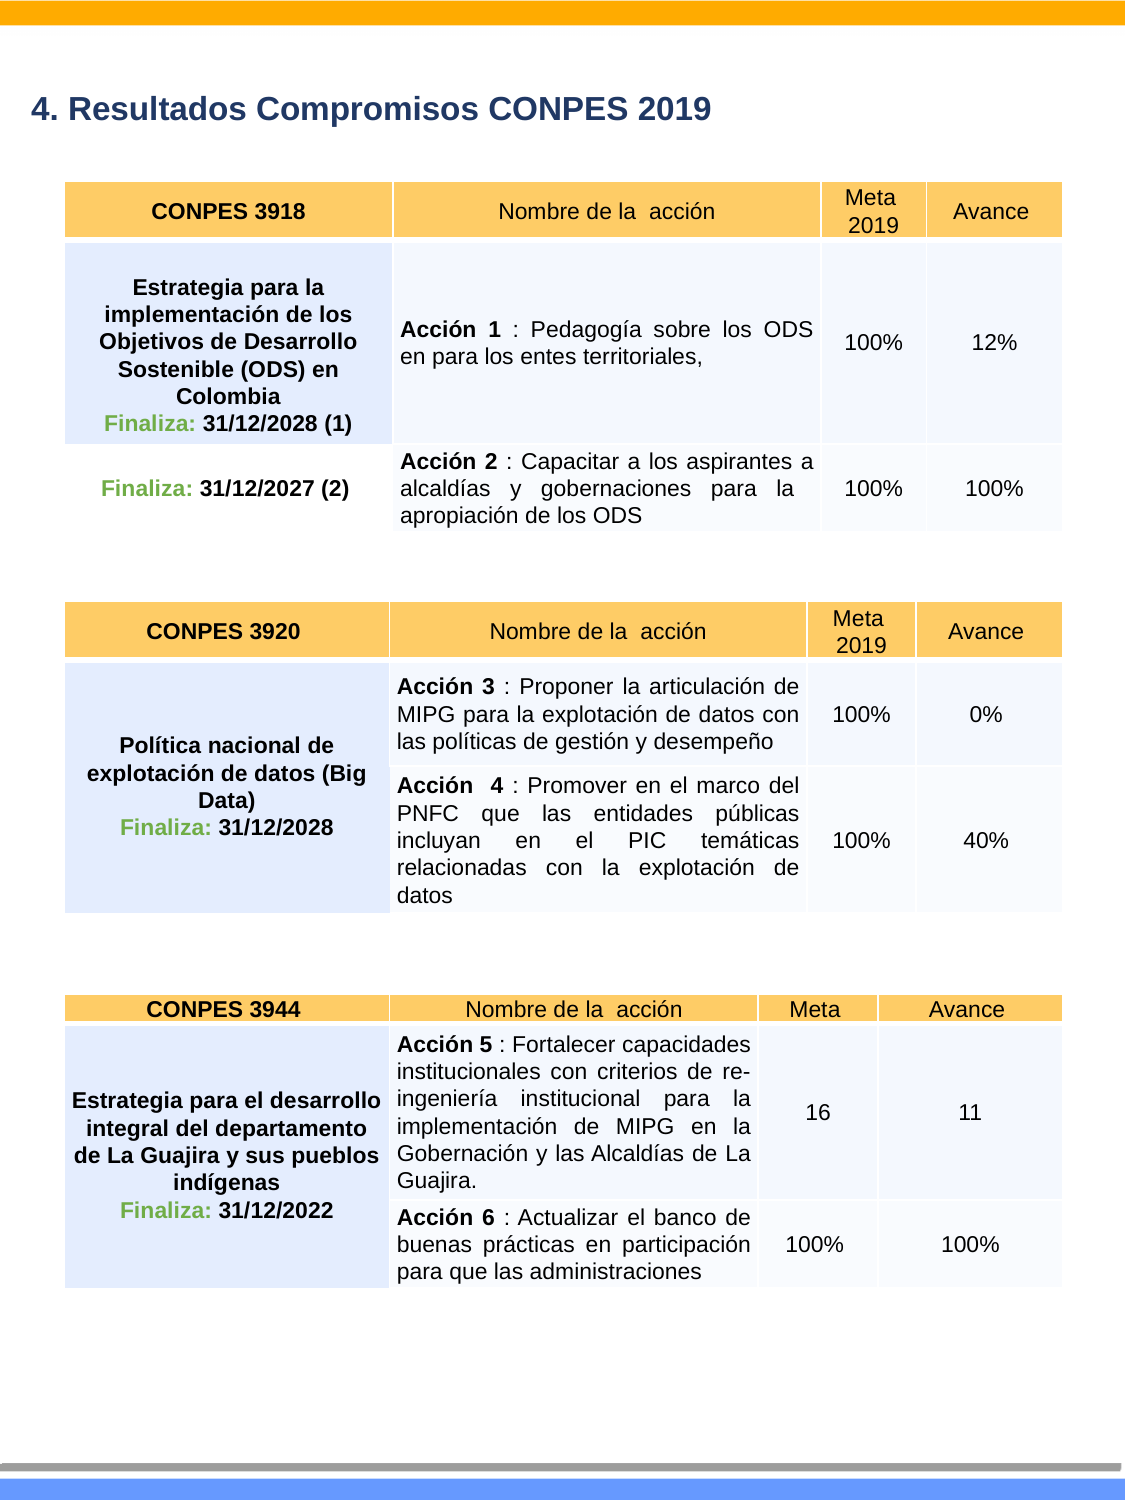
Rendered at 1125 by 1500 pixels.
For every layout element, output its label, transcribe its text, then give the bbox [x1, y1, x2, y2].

table_cell Finaliza: 31/12/2027 (2) [64, 444, 393, 532]
table_cell Estrategia para la implementación de los Objetivos de Desarrollo Sostenible (ODS) en Colombia Finaliza: 31/12/2028 (1) [65, 243, 392, 444]
table_cell 16 [759, 1026, 877, 1199]
table_cell 0% [917, 663, 1062, 765]
table_cell 100% [808, 663, 915, 765]
table_header CONPES 3918 [65, 182, 392, 237]
table_header Nombre de la acción [390, 995, 757, 1021]
table_header Nombre de la acción [394, 182, 820, 237]
table_cell Acción 6 : Actualizar el banco de buenas prácticas en participación para que las administraciones [390, 1201, 757, 1287]
table_cell 11 [879, 1026, 1062, 1199]
table_cell 100% [808, 767, 915, 912]
table_cell 100% [822, 243, 926, 443]
table_cell Estrategia para el desarrollo integral del departamento de La Guajira y sus pueblos indígenas Finaliza: 31/12/2022 [65, 1026, 389, 1288]
table_cell 100% [759, 1201, 877, 1287]
table_cell 12% [927, 243, 1062, 443]
table_header Avance [879, 995, 1062, 1021]
table_cell Política nacional de explotación de datos (Big Data) Finaliza: 31/12/2028 [65, 663, 390, 913]
table_cell 100% [927, 445, 1062, 531]
table_cell Acción 3 : Proponer la articulación de MIPG para la explotación de datos con las políticas de gestión y desempeño [390, 663, 806, 765]
table_cell Acción 1 : Pedagogía sobre los ODS en para los entes territoriales, [394, 243, 820, 443]
table_cell Acción 5 : Fortalecer capacidades institucionales con criterios de re-ingeniería institucional para la implementación de MIPG en la Gobernación y las Alcaldías de La Guajira. [390, 1026, 757, 1199]
table_cell 40% [917, 767, 1062, 912]
table_header CONPES 3920 [65, 602, 389, 657]
table_header Meta [759, 995, 877, 1021]
text_box 4. Resultados Compromisos CONPES 2019 [0, 79, 768, 135]
table_header Meta 2019 [822, 182, 926, 237]
table_header Avance [917, 602, 1062, 657]
table_header Meta 2019 [808, 602, 915, 657]
table_cell Acción 4 : Promover en el marco del PNFC que las entidades públicas incluyan en el PIC temáticas relacionadas con la explotación de datos [390, 767, 806, 912]
table_header Nombre de la acción [390, 602, 806, 657]
table_cell Acción 2 : Capacitar a los aspirantes a alcaldías y gobernaciones para la apropiación de los ODS [393, 445, 820, 531]
table_header Avance [927, 182, 1062, 237]
table_cell 100% [822, 445, 926, 531]
table_header CONPES 3944 [65, 995, 389, 1021]
table_cell 100% [879, 1201, 1062, 1287]
